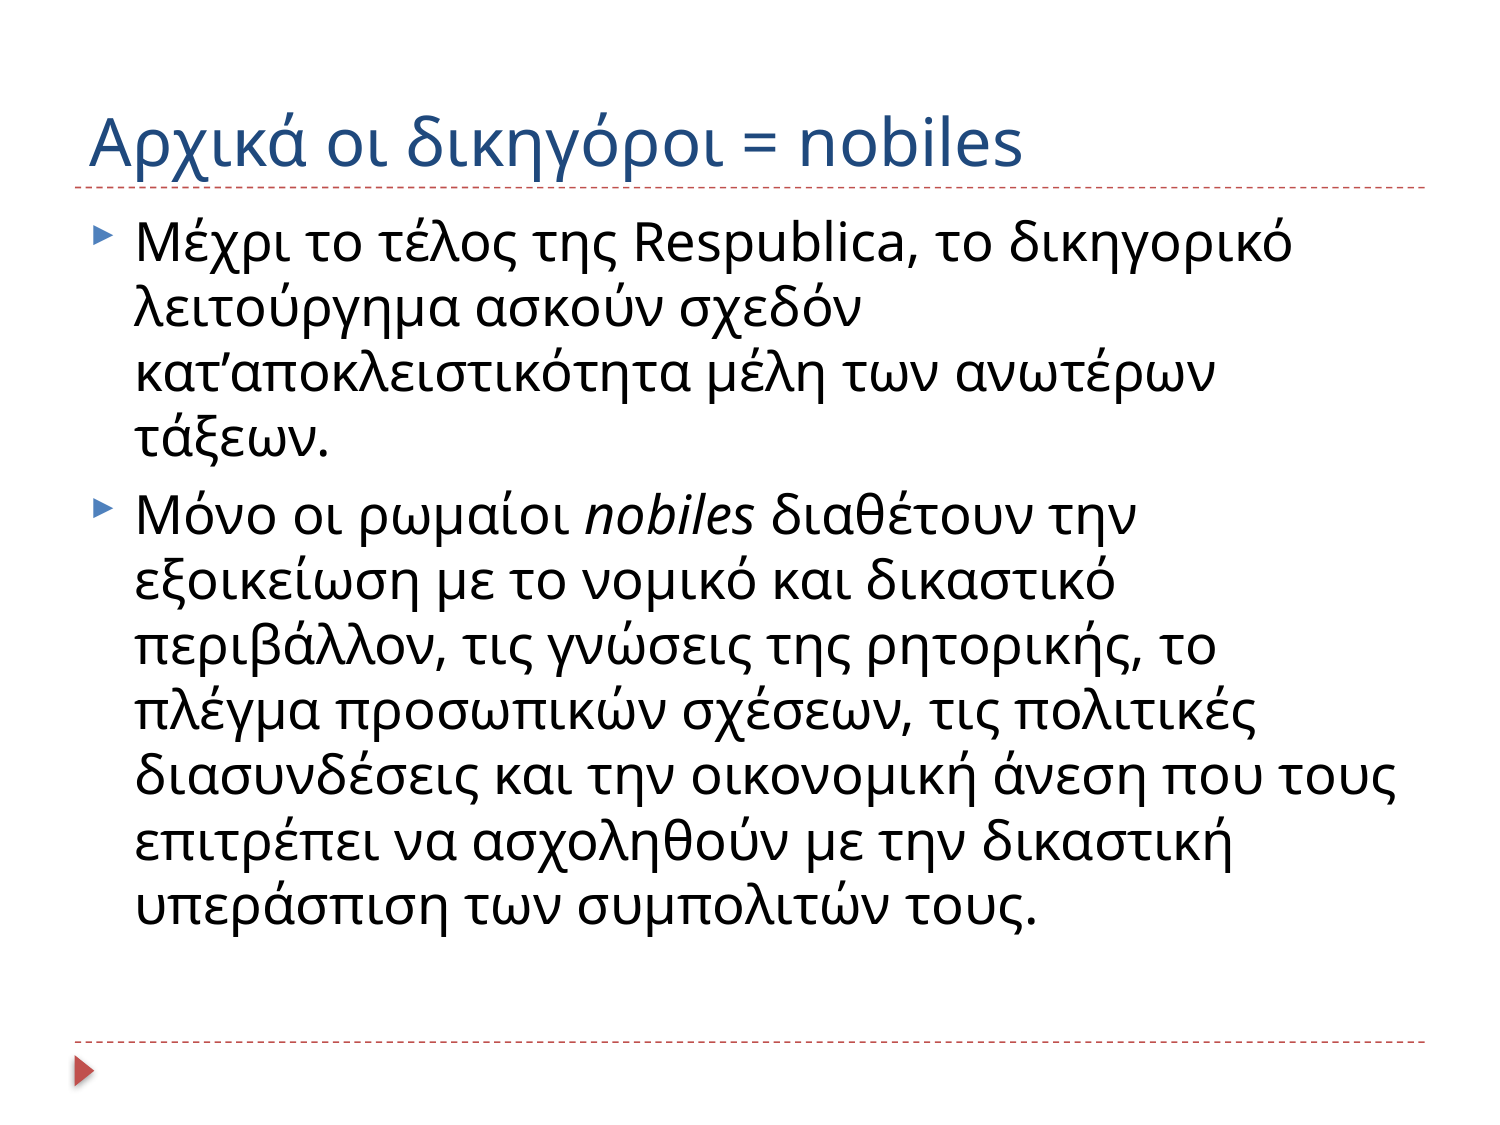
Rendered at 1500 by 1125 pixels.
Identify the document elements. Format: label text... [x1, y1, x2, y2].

list Μέχρι το τέλος της Respublica, το δικηγορικό λειτούργημα ασκούν σχεδόν κατ’αποκλειστικότητα μέλη των ανωτέρων τάξεων. Μόνο οι ρωμαίοι nobiles διαθέτουν την εξοικείωση με το νομικό και δικαστικό περιβάλλον, τις γνώσεις της ρητορικής, το πλέγμα προσωπικών σχέσεων, τις πολιτικές διασυνδέσεις και την οικονομική άνεση που τους επιτρέπει να ασχοληθούν με την δικαστική υπεράσπιση των συμπολιτών τους. [75, 200, 1425, 1010]
title Αρχικά οι δικηγόροι = nobiles [75, 24, 1425, 188]
